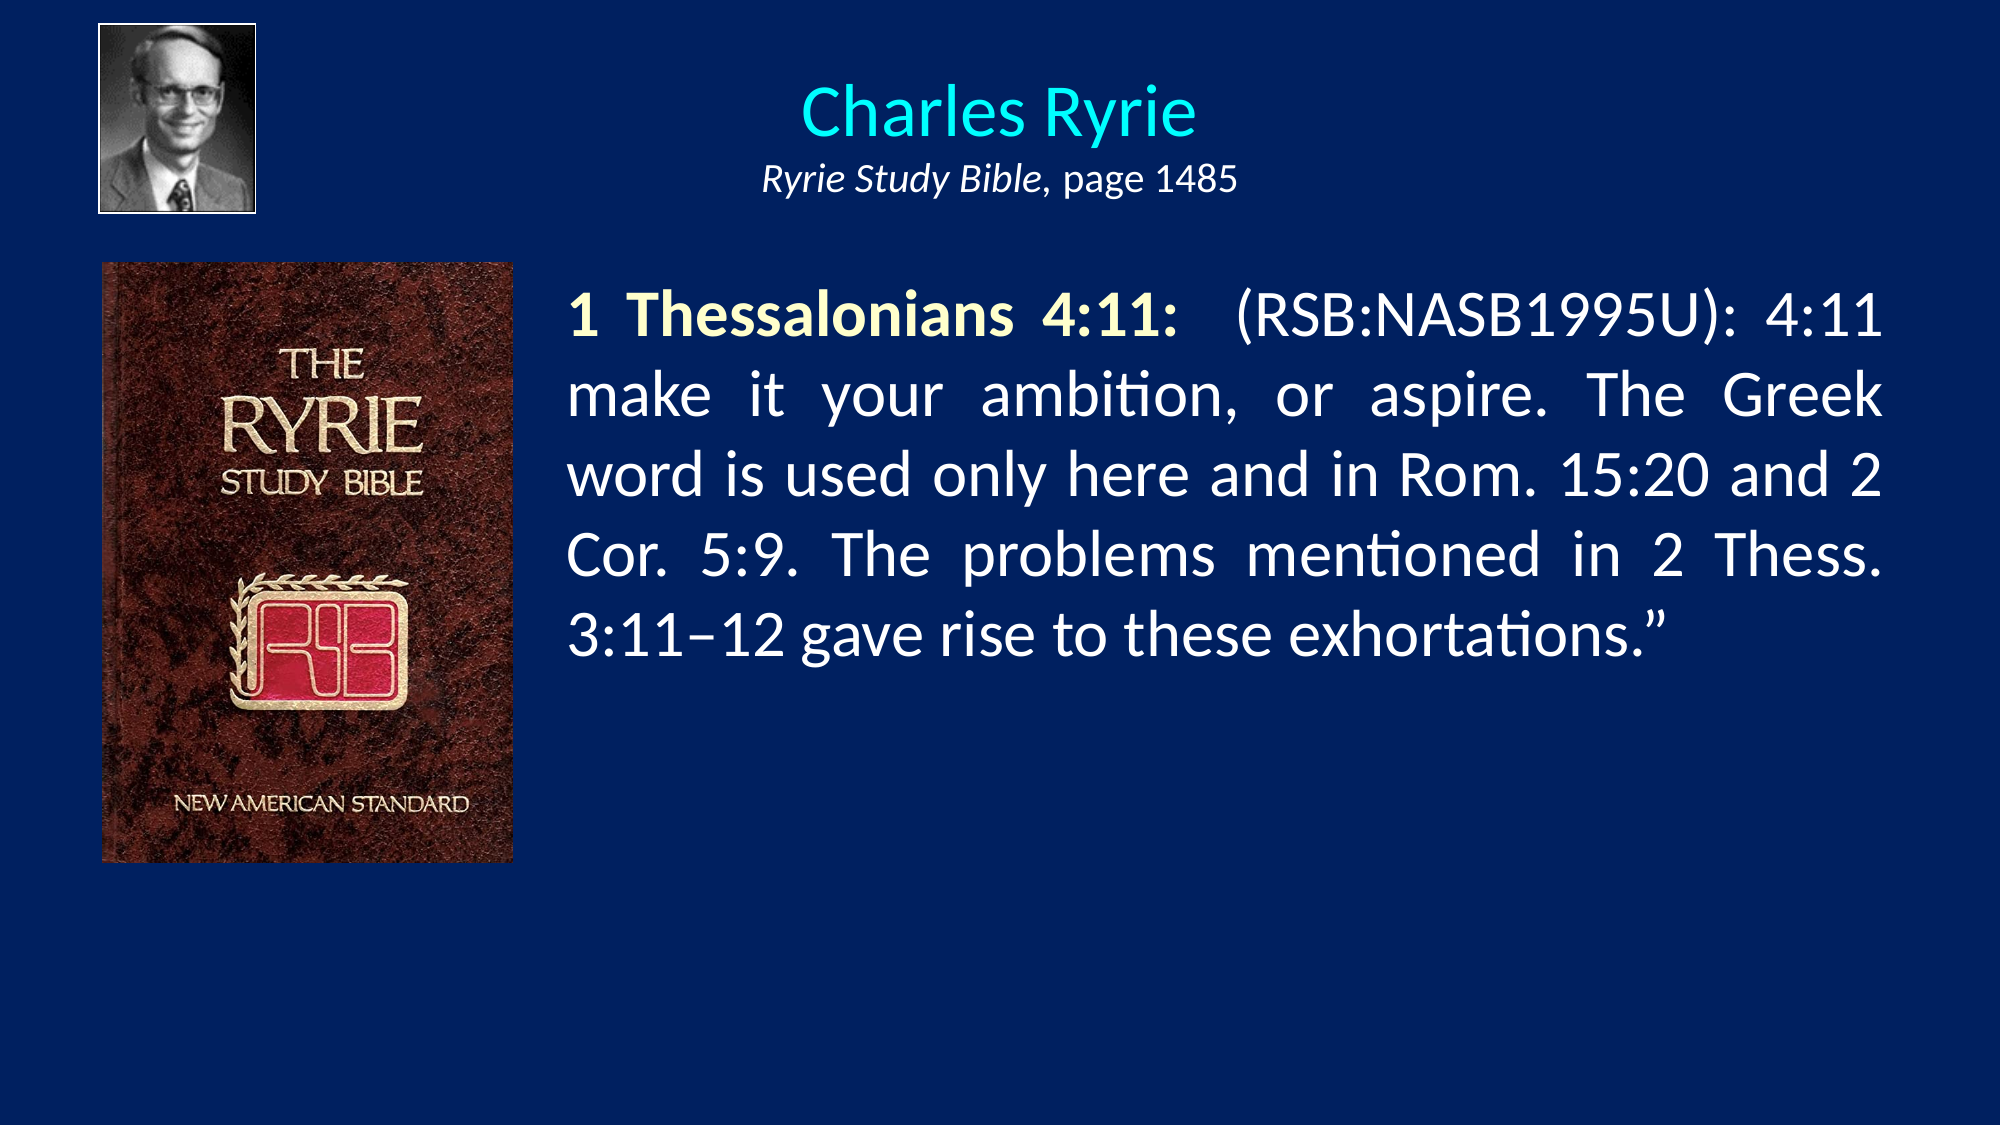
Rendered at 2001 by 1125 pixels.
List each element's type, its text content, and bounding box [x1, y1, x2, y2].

list 1 Thessalonians 4:11: (RSB:NASB1995U): 4:11 make it your ambition, or aspire. The Greek word is used only here and in Rom. 15:20 and 2 Cor. 5:9. The problems mentioned in 2 Thess. 3:11–12 gave rise to these exhortations.” [551, 262, 1901, 688]
title Charles Ryrie Ryrie Study Bible, page 1485 [493, 37, 1507, 225]
picture [102, 262, 513, 863]
picture [99, 24, 256, 213]
